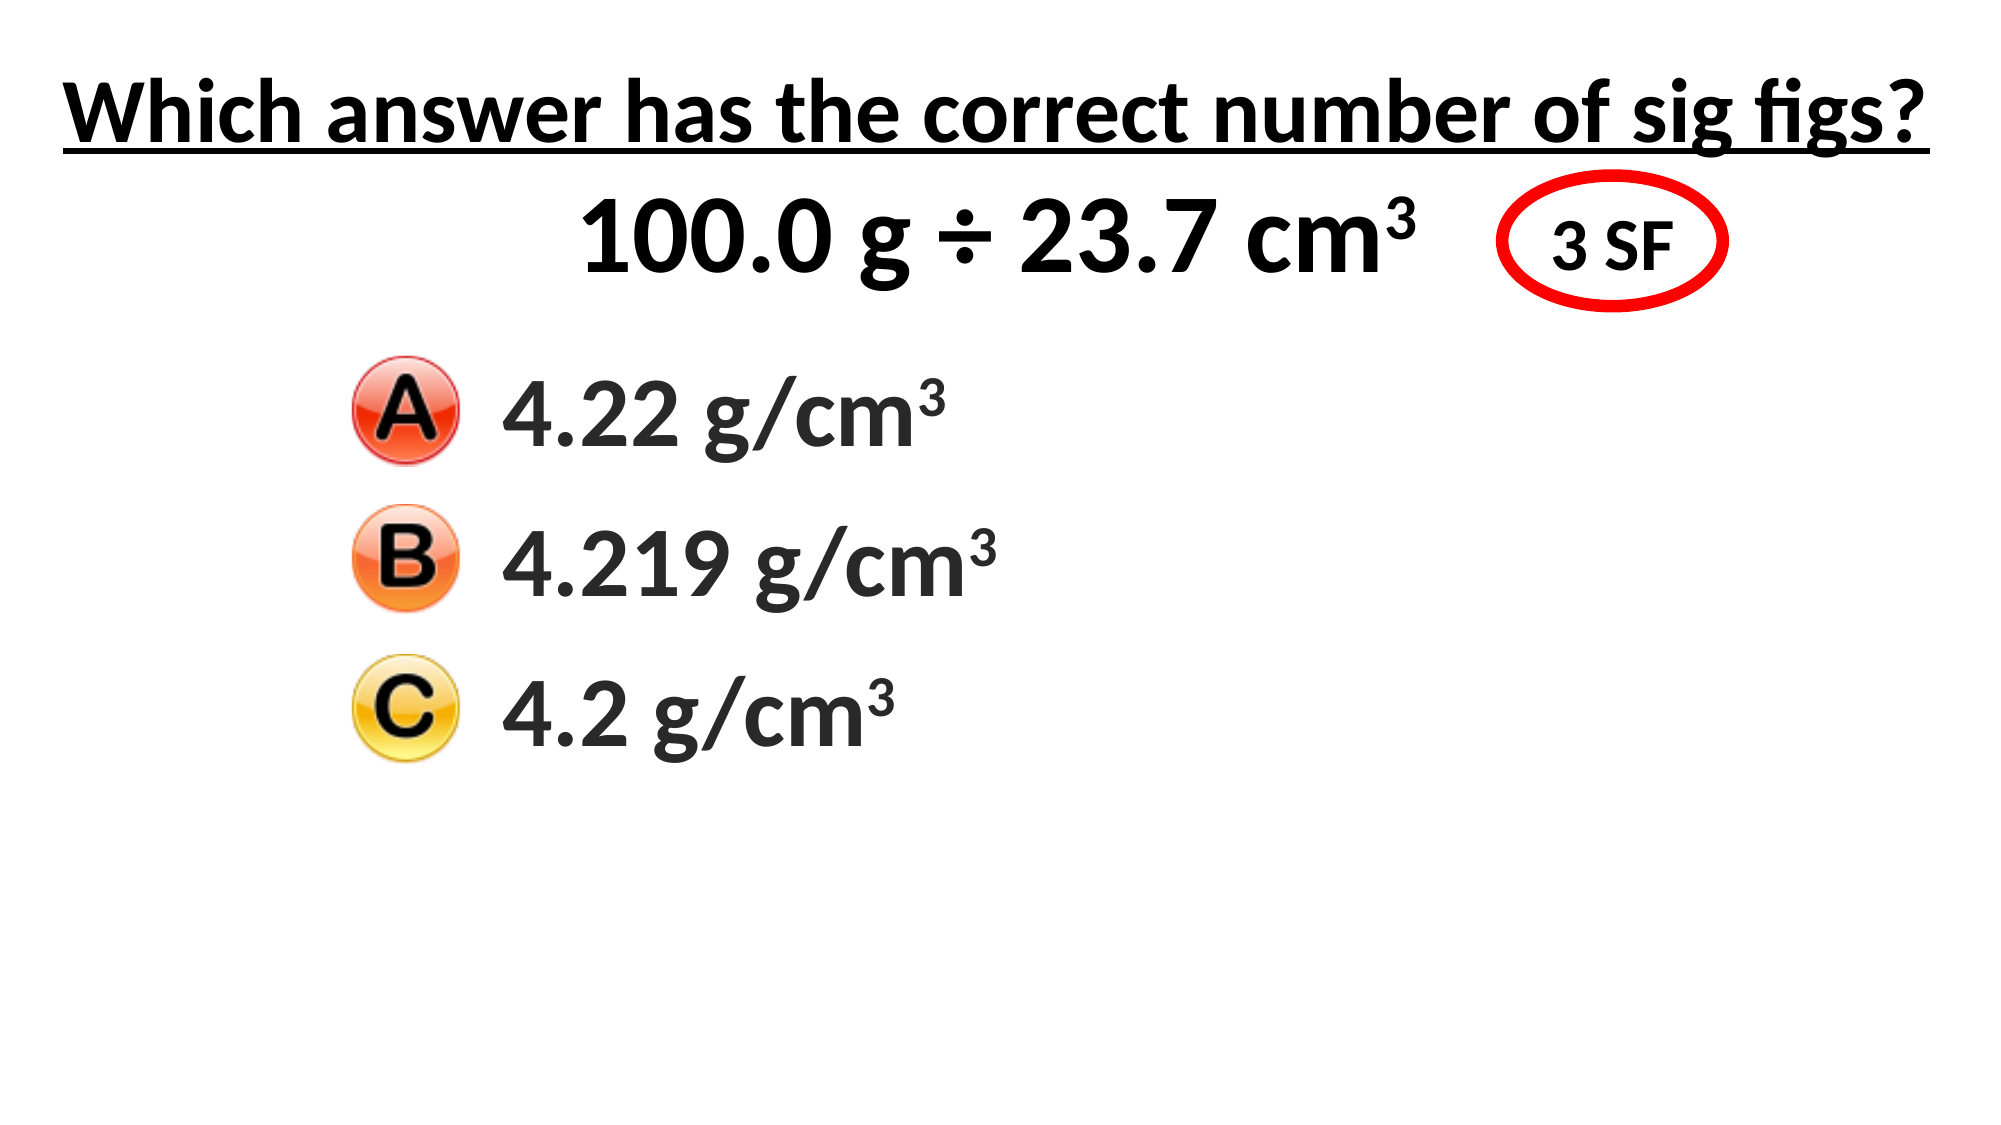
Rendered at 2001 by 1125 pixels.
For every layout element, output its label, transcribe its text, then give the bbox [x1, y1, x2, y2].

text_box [349, 654, 1676, 767]
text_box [349, 504, 1676, 617]
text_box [349, 354, 1676, 467]
text_box Which answer has the correct number of sig figs? 100.0 g ÷ 23.7 cm3 [40, 45, 1953, 300]
text_box 3 SF [1501, 174, 1724, 308]
